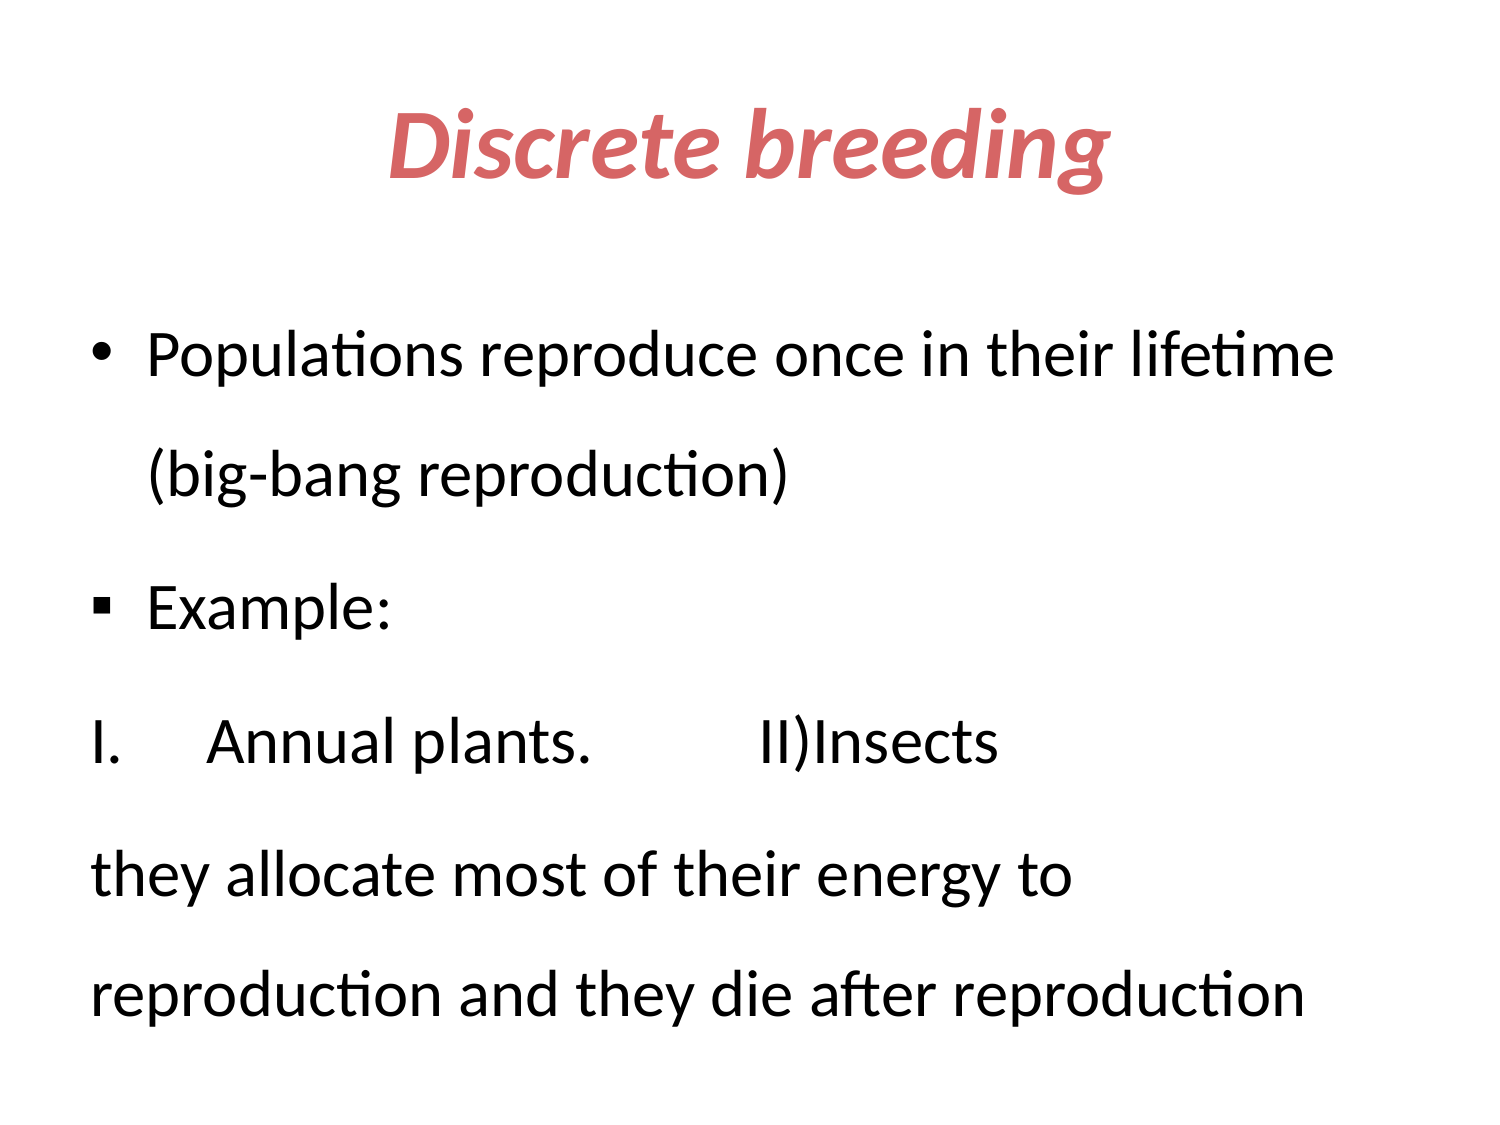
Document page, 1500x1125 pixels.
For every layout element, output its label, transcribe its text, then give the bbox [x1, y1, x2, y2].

title Discrete breeding [75, 45, 1425, 233]
list Populations reproduce once in their lifetime (big-bang reproduction) Example: Annual plants. II)Insects they allocate most of their energy to reproduction and they die after reproduction [75, 262, 1425, 1005]
